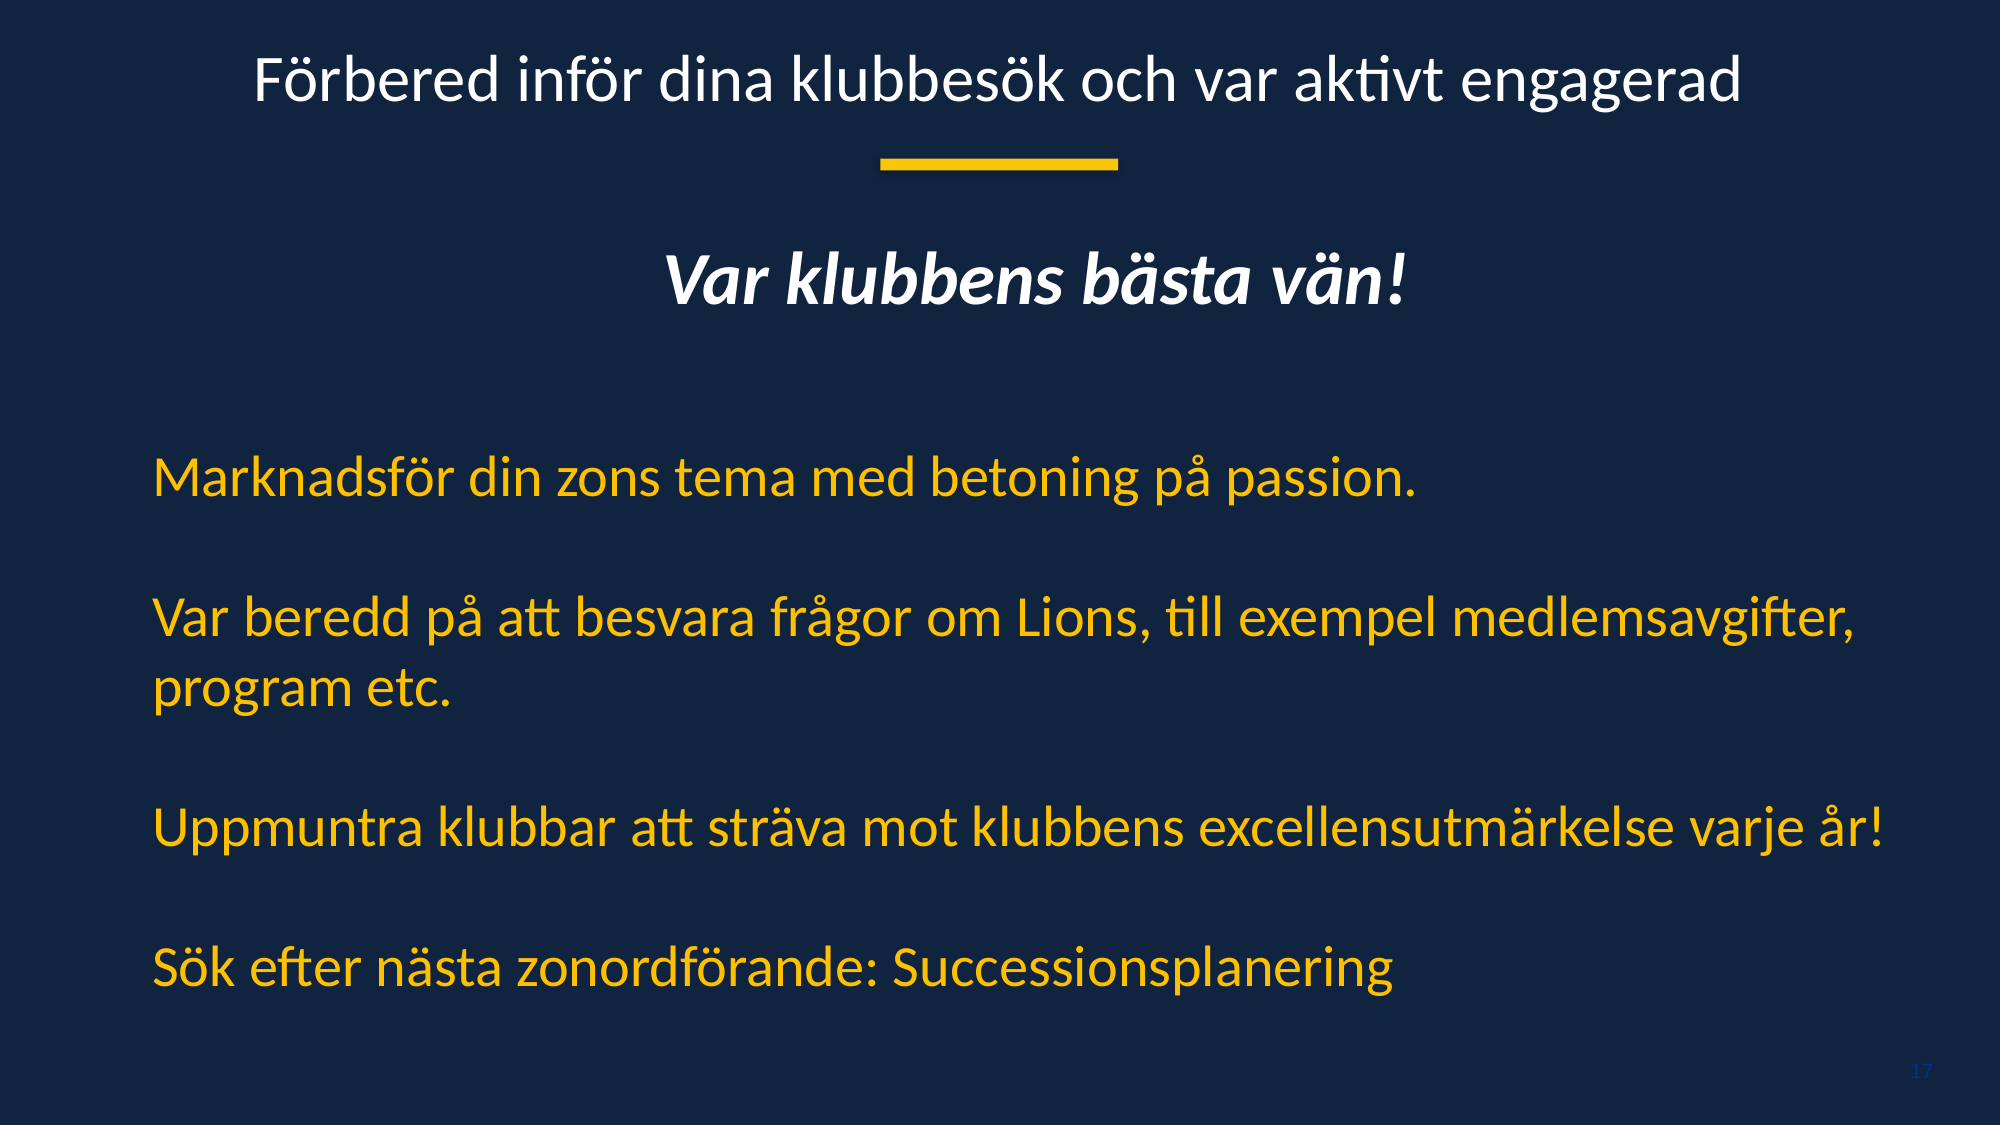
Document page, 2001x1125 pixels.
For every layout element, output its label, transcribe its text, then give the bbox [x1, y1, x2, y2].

text_box Förbered inför dina klubbesök och var aktivt engagerad [99, 10, 1899, 124]
text_box Var klubbens bästa vän! [287, 222, 1788, 327]
text_box [880, 158, 1119, 171]
text_box Marknadsför din zons tema med betoning på passion. Var beredd på att besvara frågor om Lions, till exempel medlemsavgifter, program etc. Uppmuntra klubbar att sträva mot klubbens excellensutmärkelse varje år! Sök efter nästa zonordförande: Successionsplanering [137, 380, 1937, 1066]
